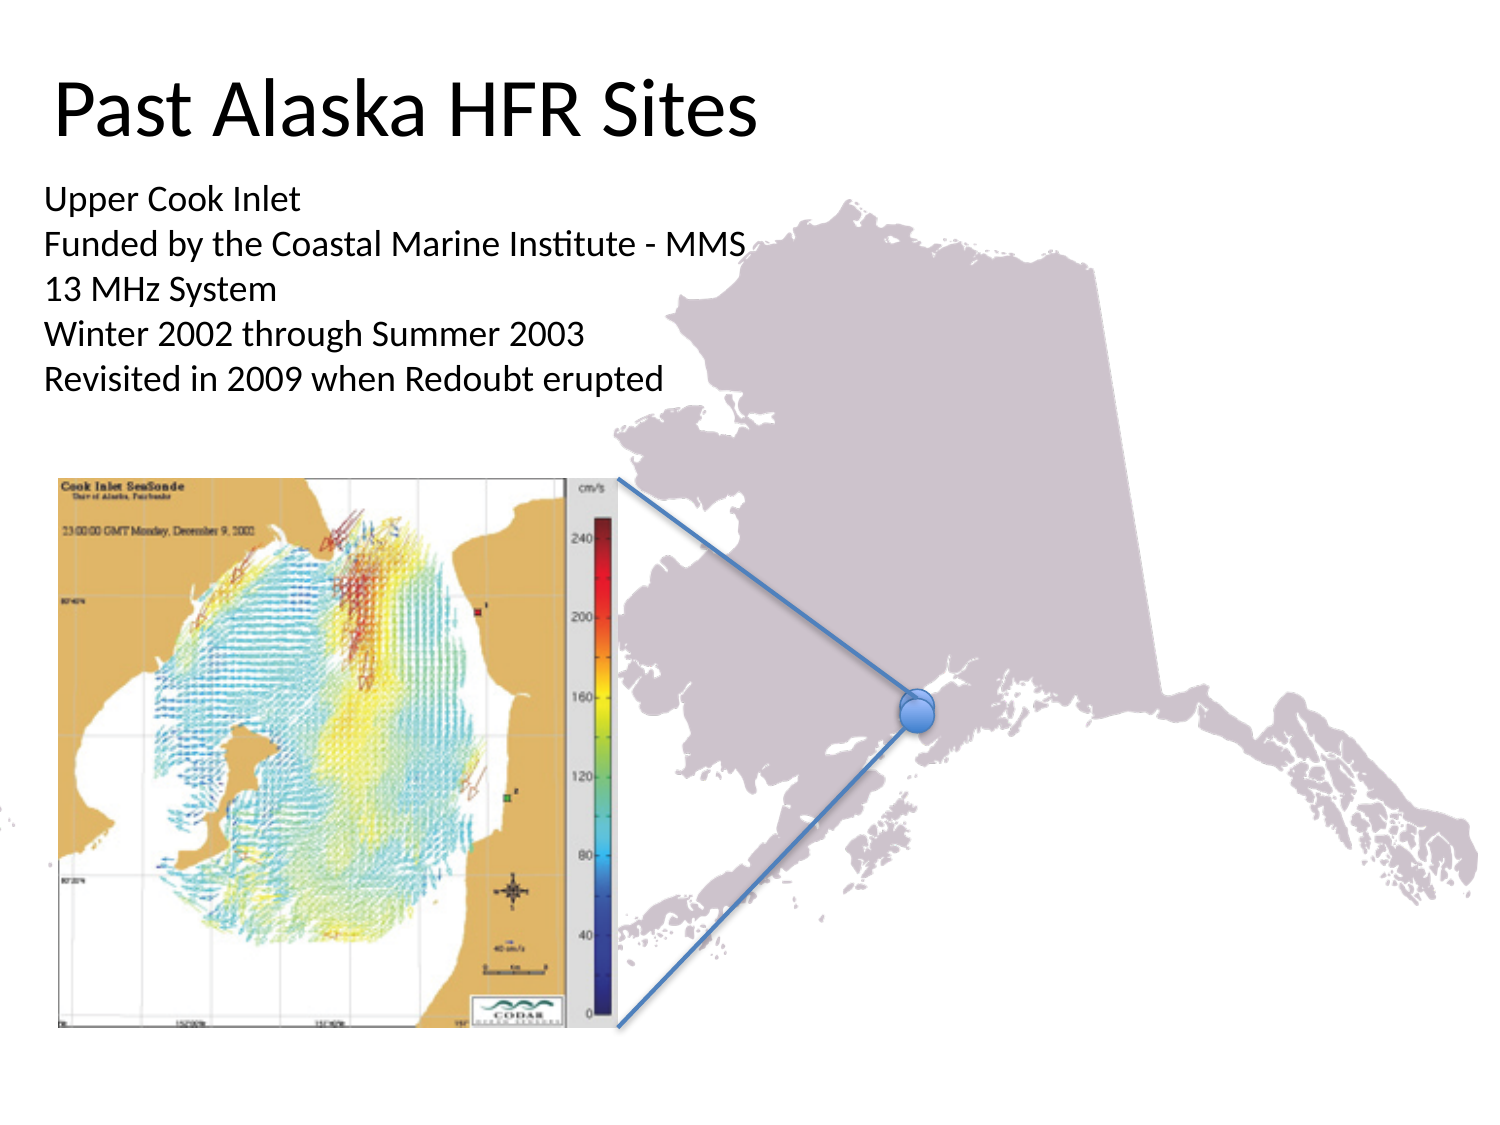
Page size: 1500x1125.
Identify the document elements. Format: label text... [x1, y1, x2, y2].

picture [0, 199, 1479, 1028]
text_box Past Alaska HFR Sites [38, 45, 776, 160]
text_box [617, 727, 906, 1028]
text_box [617, 478, 918, 699]
text_box Upper Cook Inlet Funded by the Coastal Marine Institute - MMS 13 MHz System Winter 2002 through Summer 2003 Revisited in 2009 when Redoubt erupted [29, 166, 780, 198]
